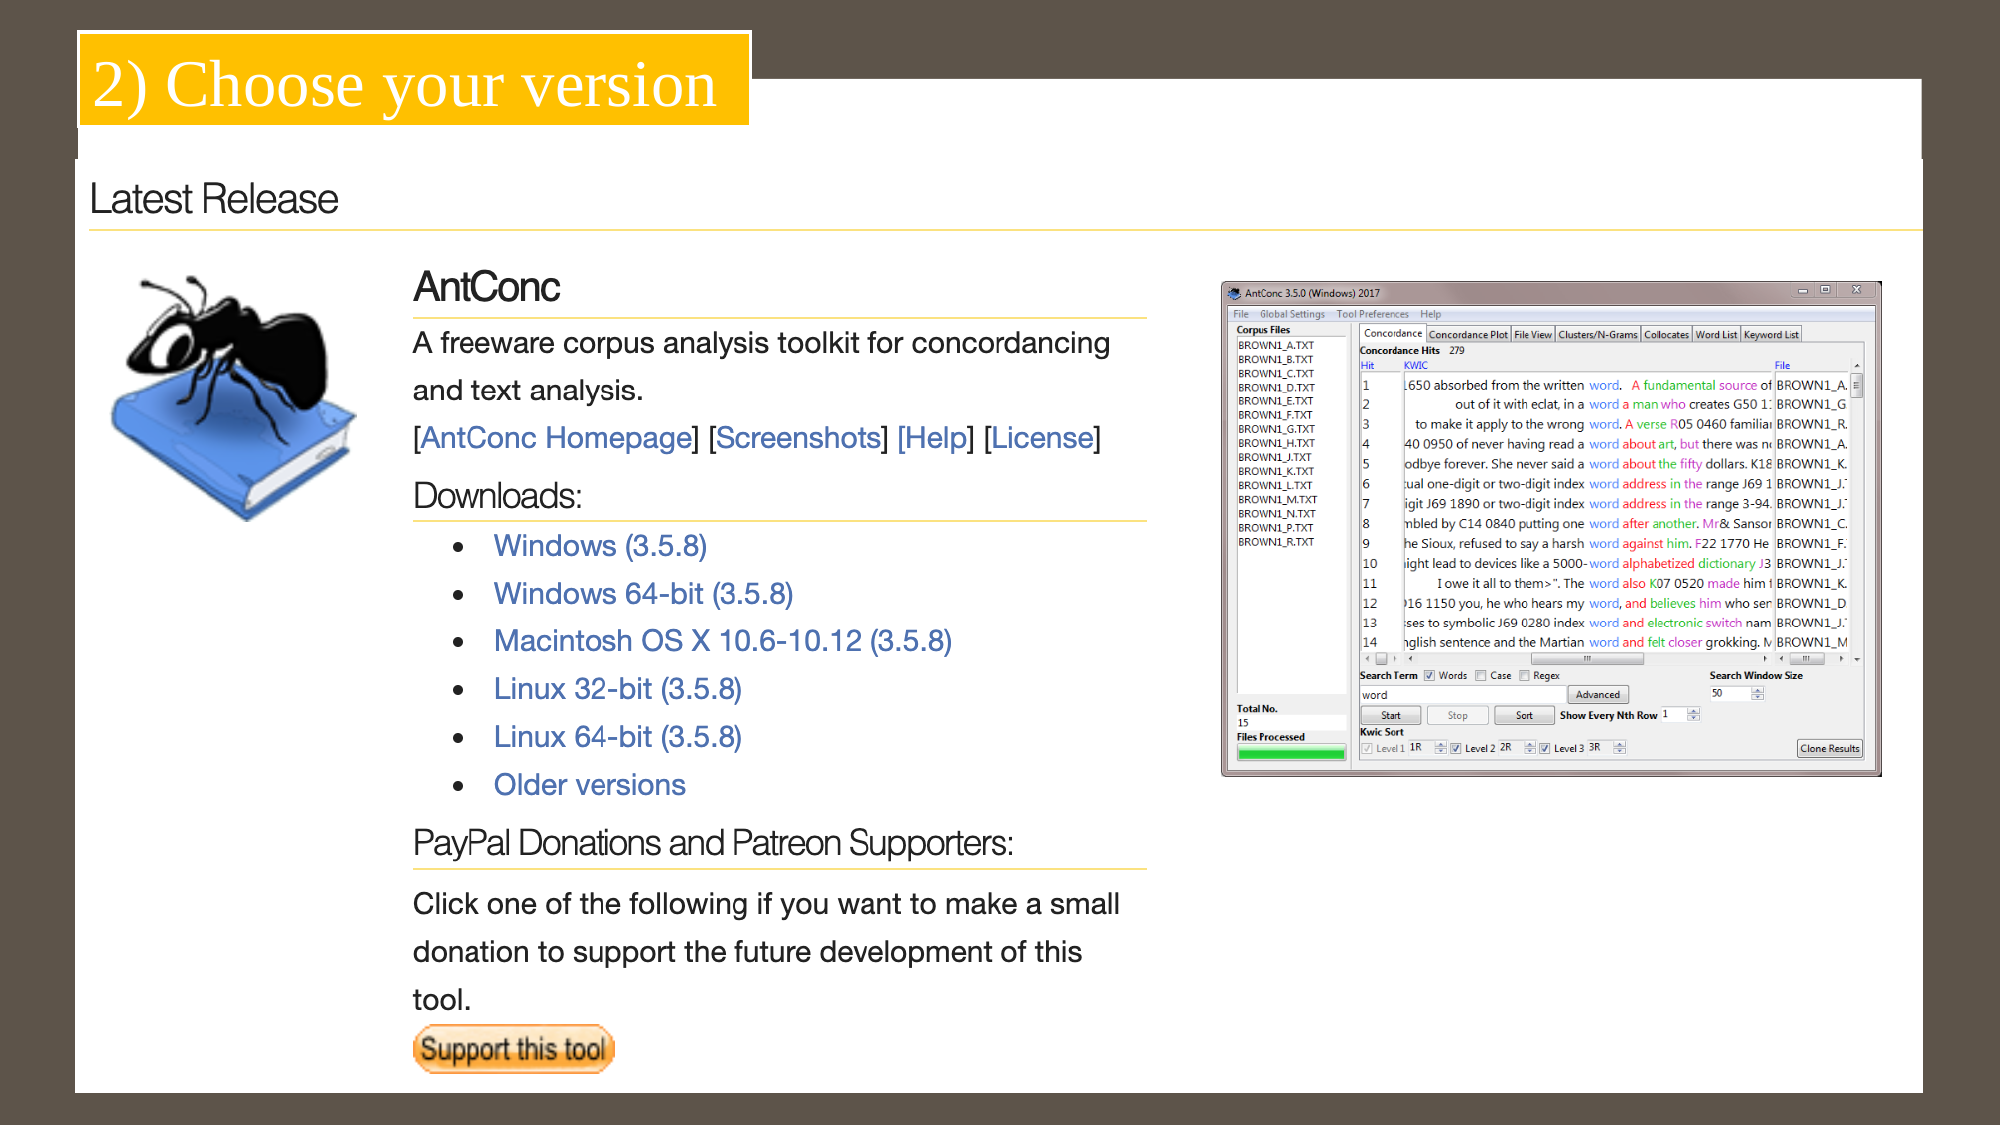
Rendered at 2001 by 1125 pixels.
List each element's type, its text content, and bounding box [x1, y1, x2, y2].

picture [75, 159, 1923, 1093]
text_box [0, 0, 2000, 1125]
text_box [77, 78, 1923, 159]
text_box 2) Choose your version [77, 30, 752, 128]
